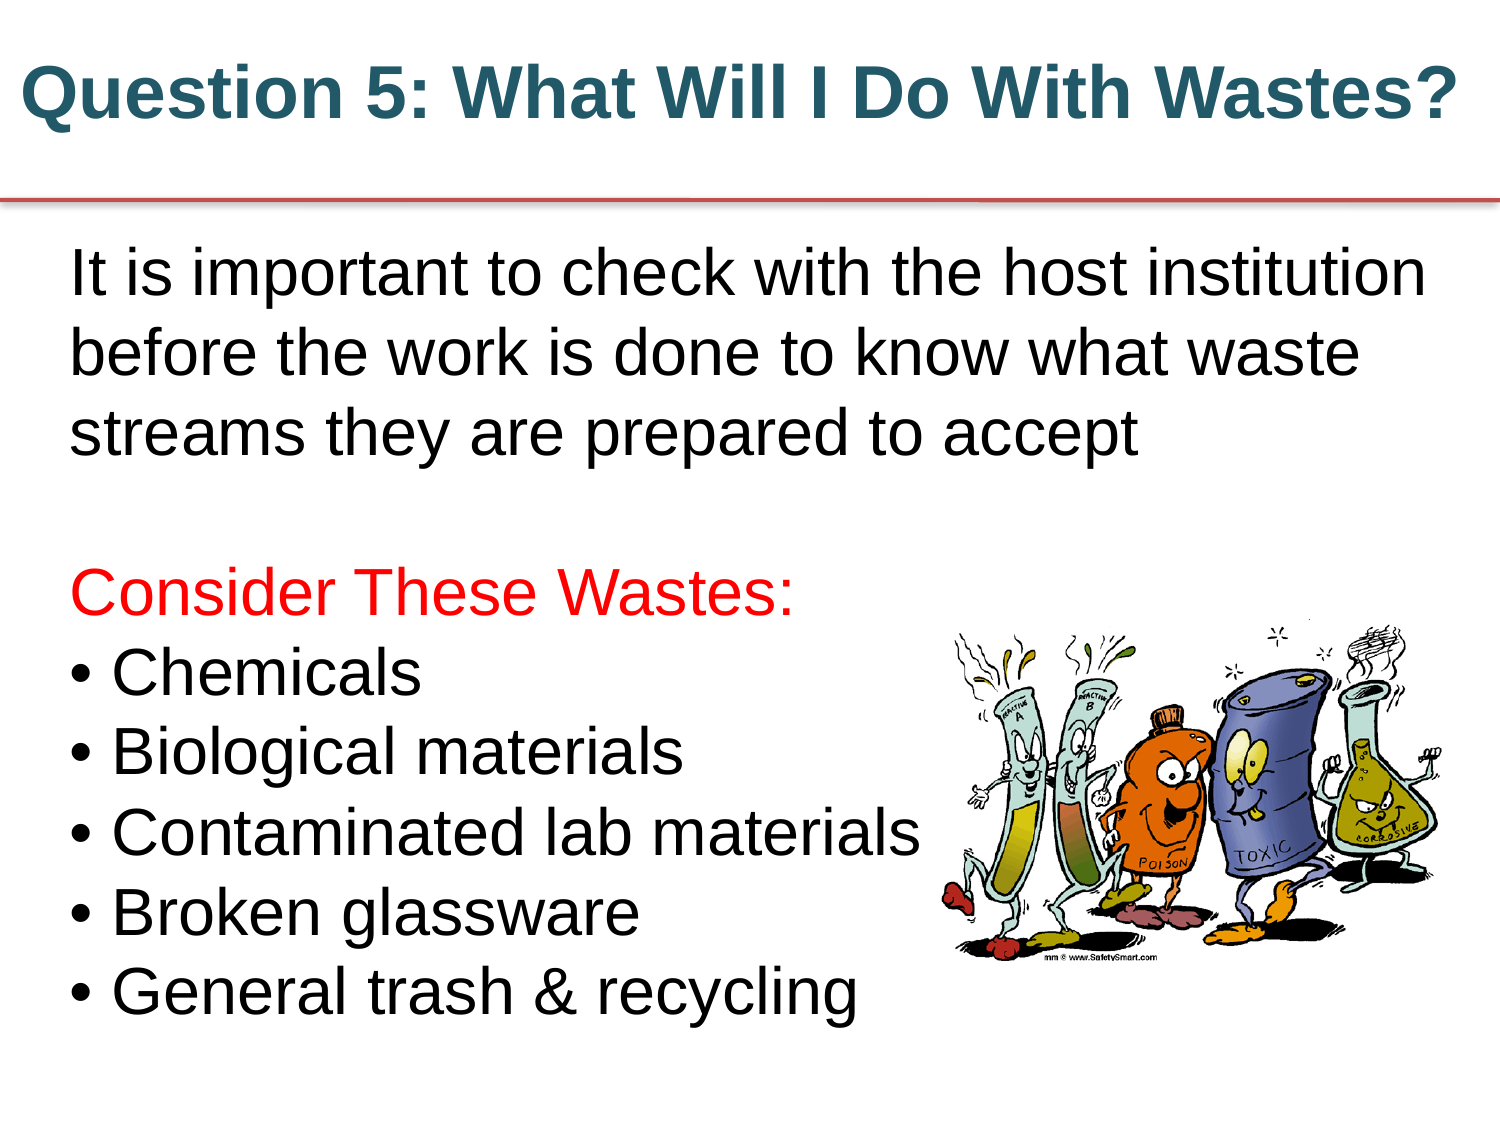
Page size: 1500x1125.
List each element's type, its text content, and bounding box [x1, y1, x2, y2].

picture [933, 619, 1448, 961]
text_box Question 5: What Will I Do With Wastes? [0, 36, 1482, 142]
text_box It is important to check with the host institution before the work is done to know what waste streams they are prepared to accept Consider These Wastes: • Chemicals • Biological materials • Contaminated lab materials • Broken glassware • General trash & recycling [55, 221, 1465, 1036]
